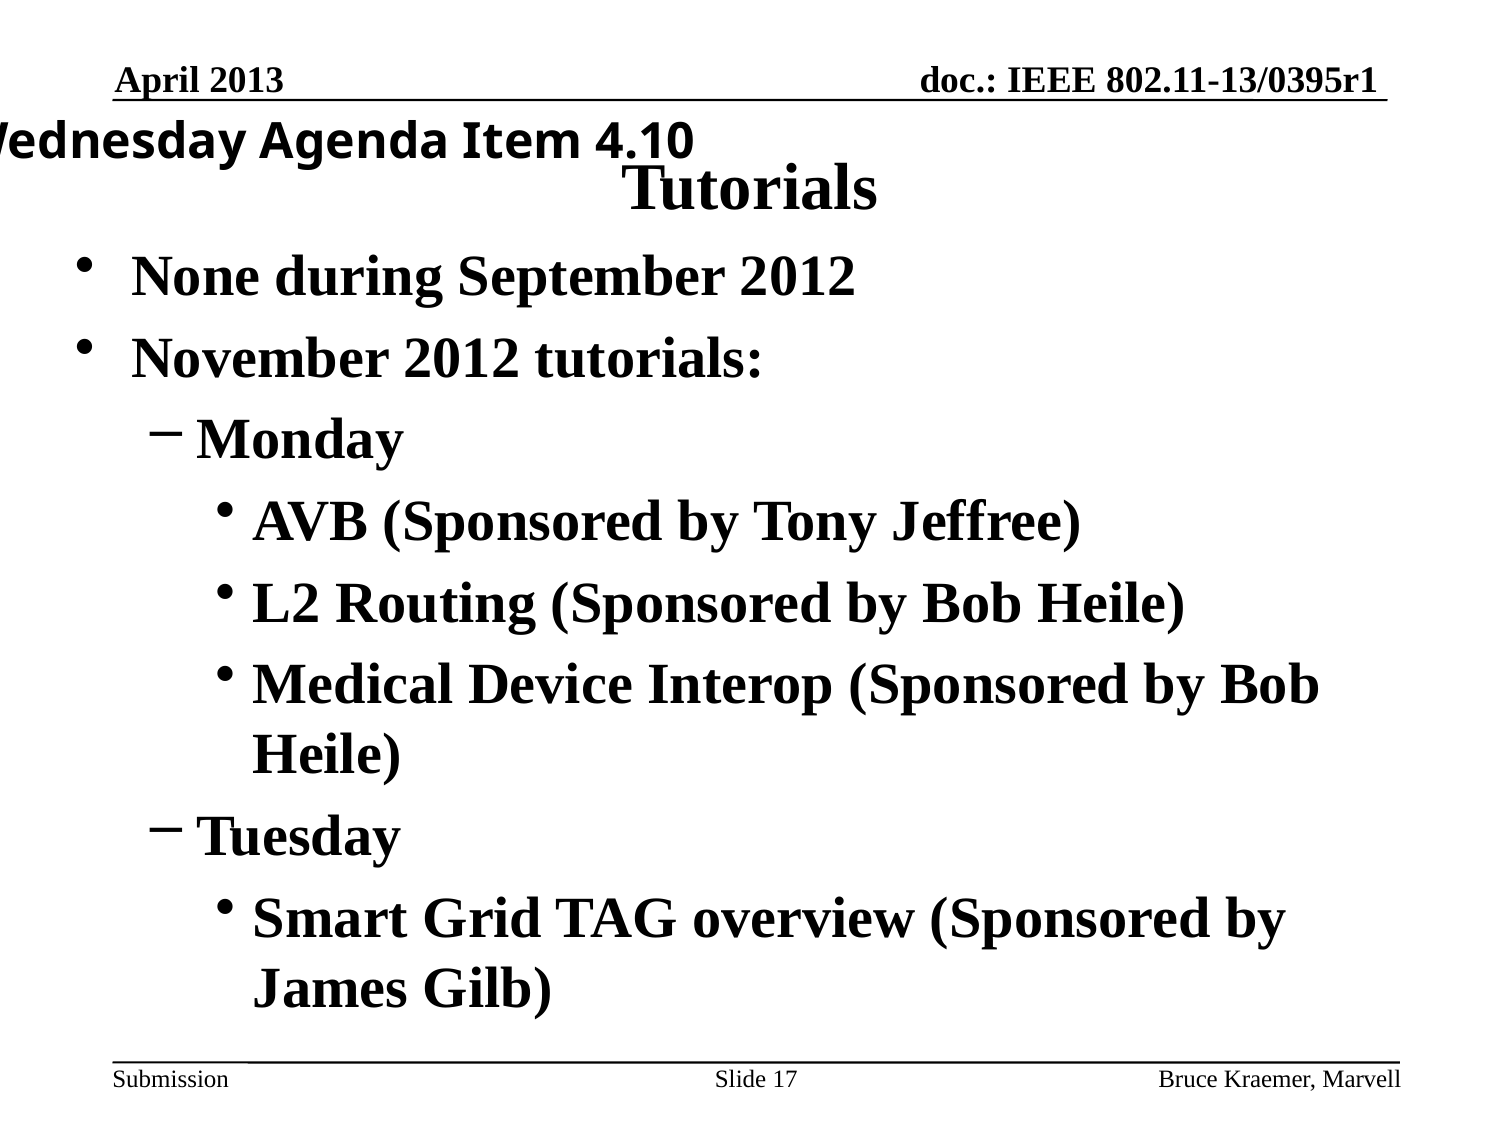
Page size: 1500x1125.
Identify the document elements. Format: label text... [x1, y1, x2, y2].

title Tutorials [112, 112, 1388, 229]
footer Bruce Kraemer, Marvell [1079, 1062, 1402, 1093]
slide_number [114, 54, 296, 100]
text_box Wednesday Agenda Item 4.10 [0, 101, 711, 176]
list None during September 2012 November 2012 tutorials: Monday AVB (Sponsored by Tony Jeffree) L2 Routing (Sponsored by Bob Heile) Medical Device Interop (Sponsored by Bob Heile) Tuesday Smart Grid TAG overview (Sponsored by James Gilb) [59, 229, 1458, 1071]
slide_number Slide 17 [712, 1062, 800, 1093]
